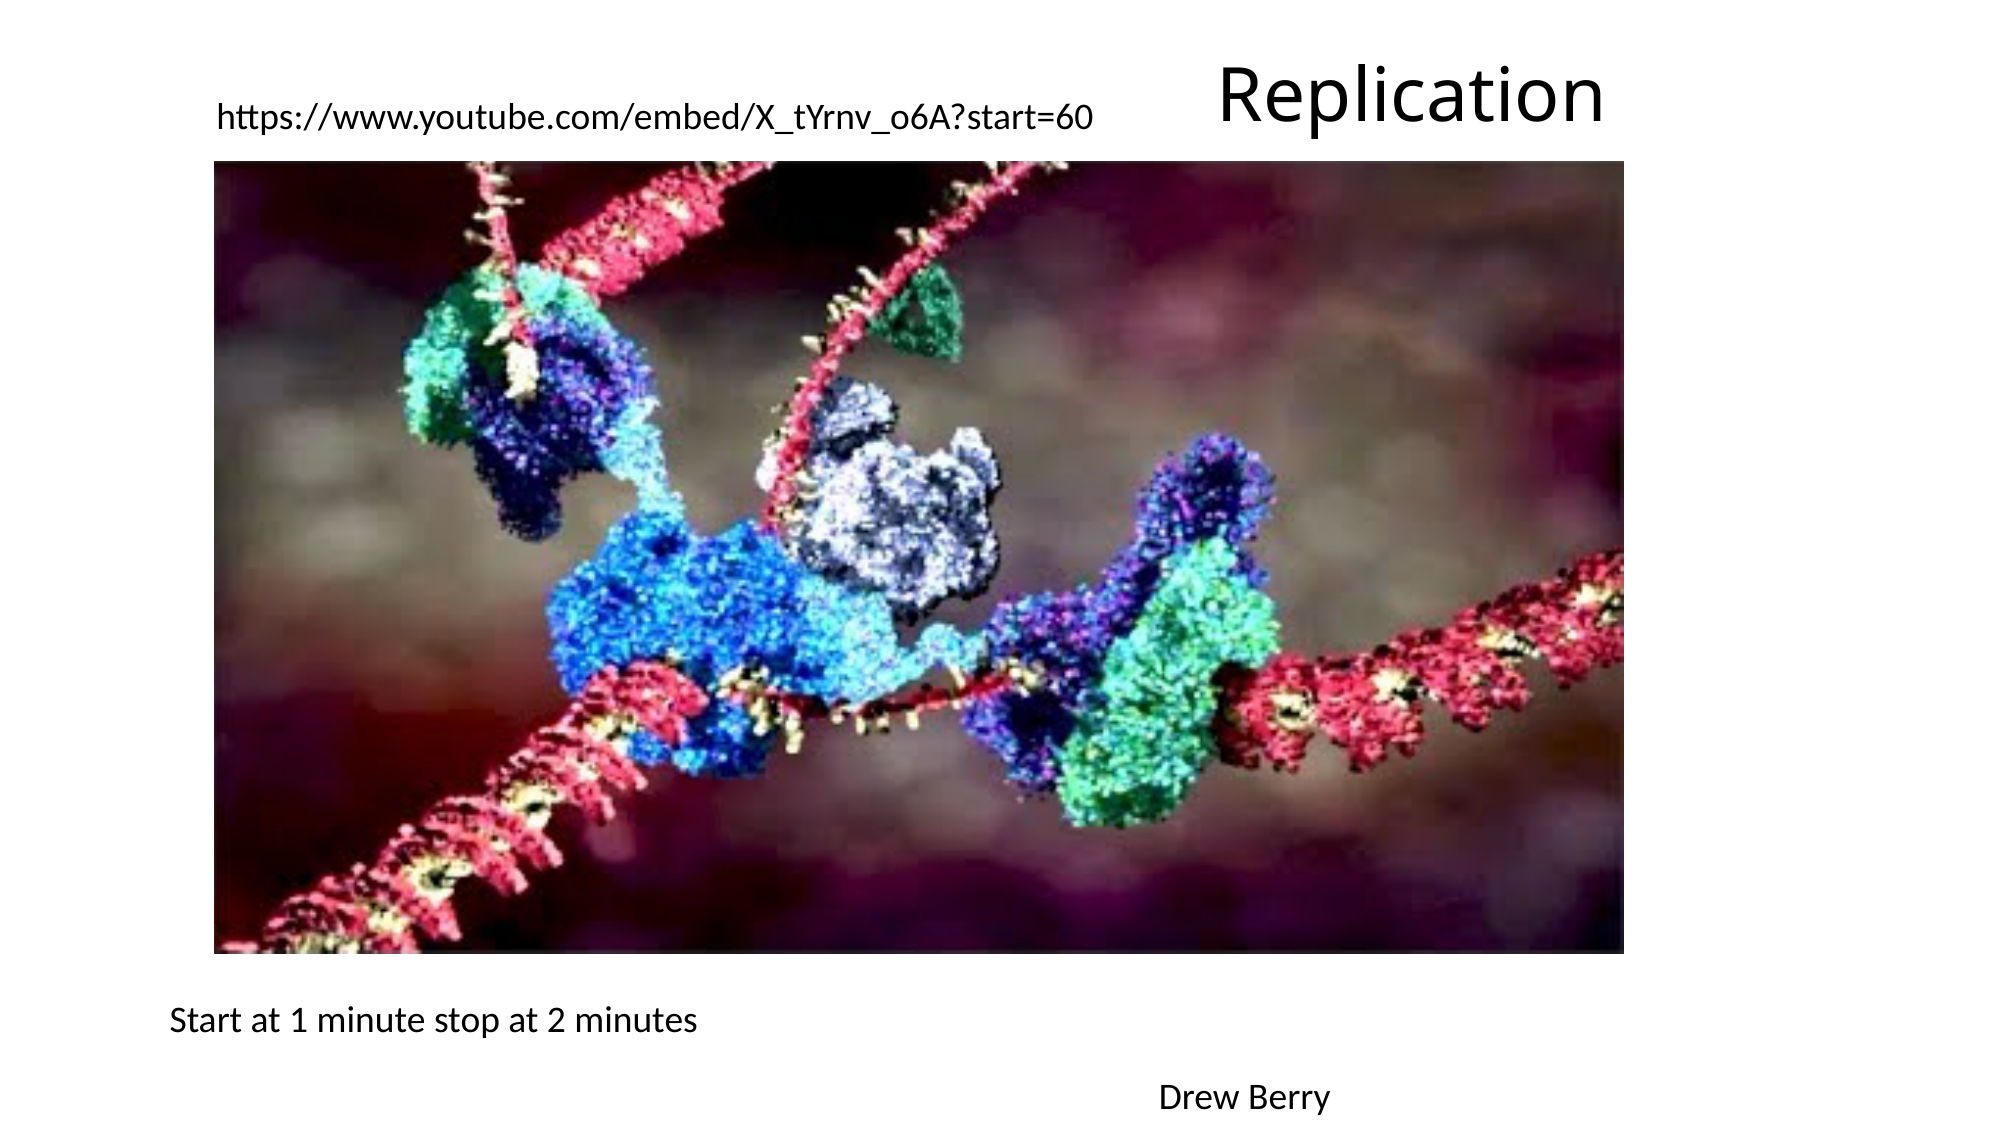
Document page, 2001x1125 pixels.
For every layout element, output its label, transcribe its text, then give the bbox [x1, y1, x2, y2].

text_box Replication [1202, 39, 1622, 144]
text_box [213, 160, 1625, 955]
text_box Drew Berry [1144, 1064, 1346, 1125]
text_box Start at 1 minute stop at 2 minutes [154, 987, 731, 1048]
text_box https://www.youtube.com/embed/X_tYrnv_o6A?start=60 [201, 84, 1110, 144]
